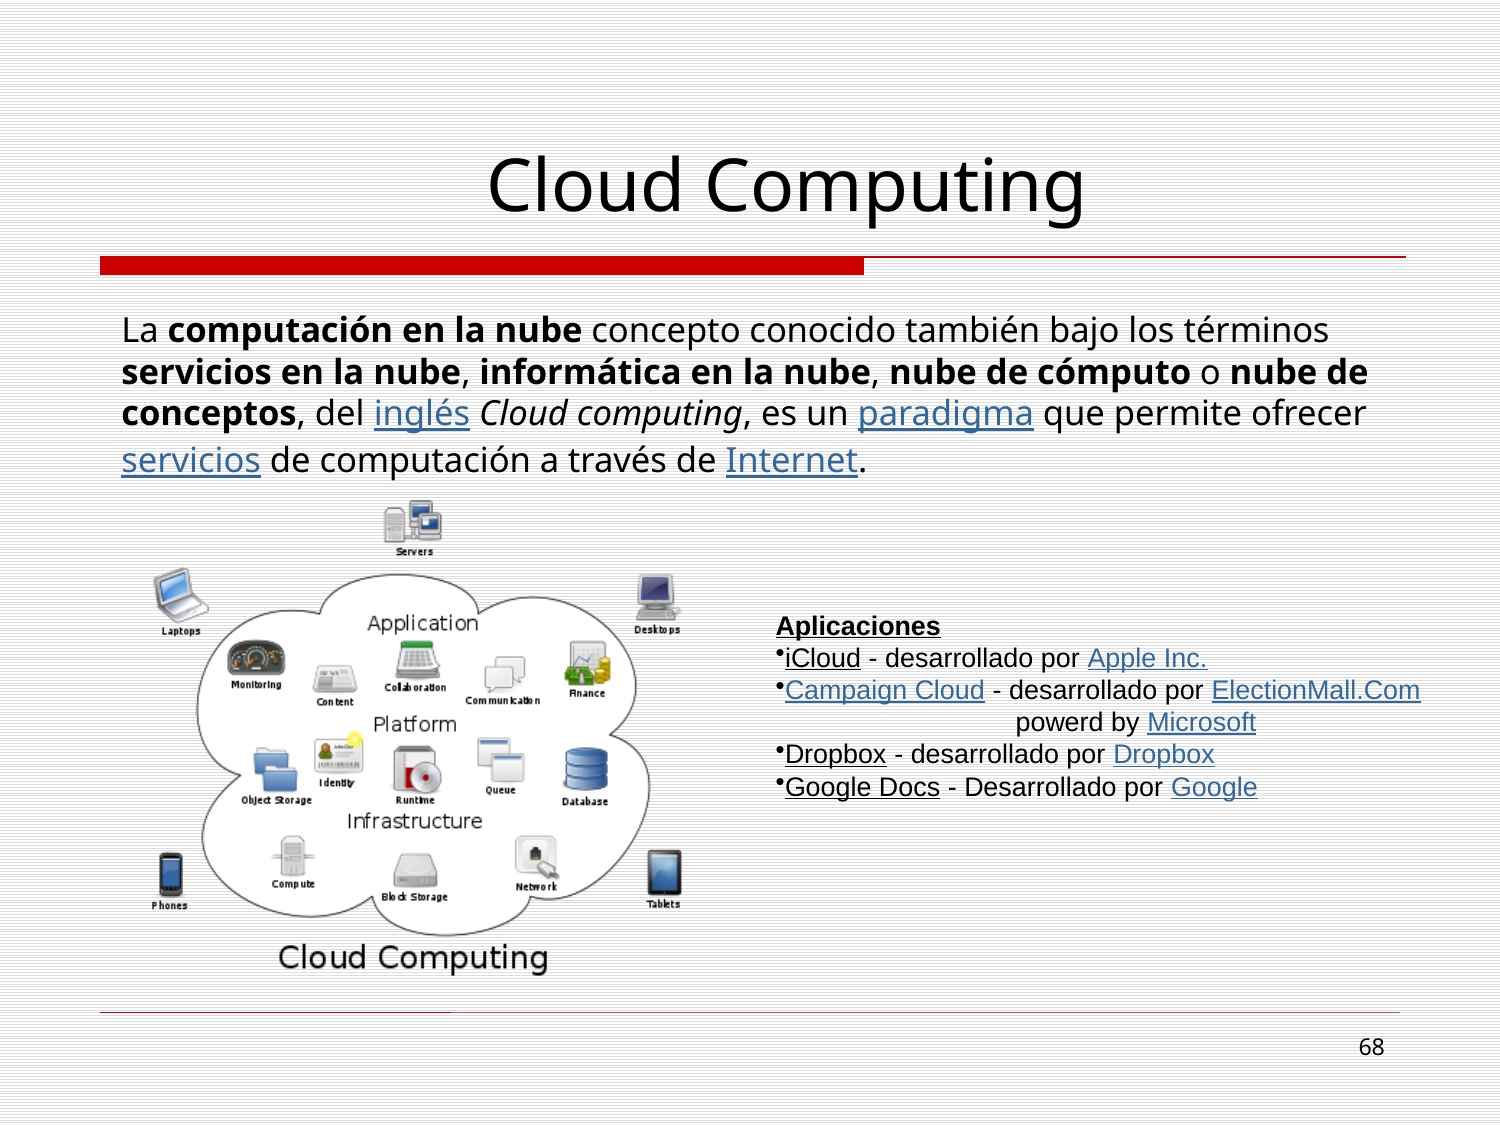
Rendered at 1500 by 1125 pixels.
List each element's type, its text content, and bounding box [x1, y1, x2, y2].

picture [128, 476, 706, 999]
slide_number 68 [1074, 1024, 1401, 1103]
text_box La computación en la nube concepto conocido también bajo los términos servicios en la nube, informática en la nube, nube de cómputo o nube de conceptos, del inglés Cloud computing, es un paradigma que permite ofrecer servicios de computación a través de Internet. [106, 300, 1470, 493]
text_box Aplicaciones iCloud - desarrollado por Apple Inc. Campaign Cloud - desarrollado por ElectionMall.Com powerd by Microsoft Dropbox - desarrollado por Dropbox Google Docs - Desarrollado por Google [760, 600, 1500, 834]
title Cloud Computing [149, 45, 1426, 234]
